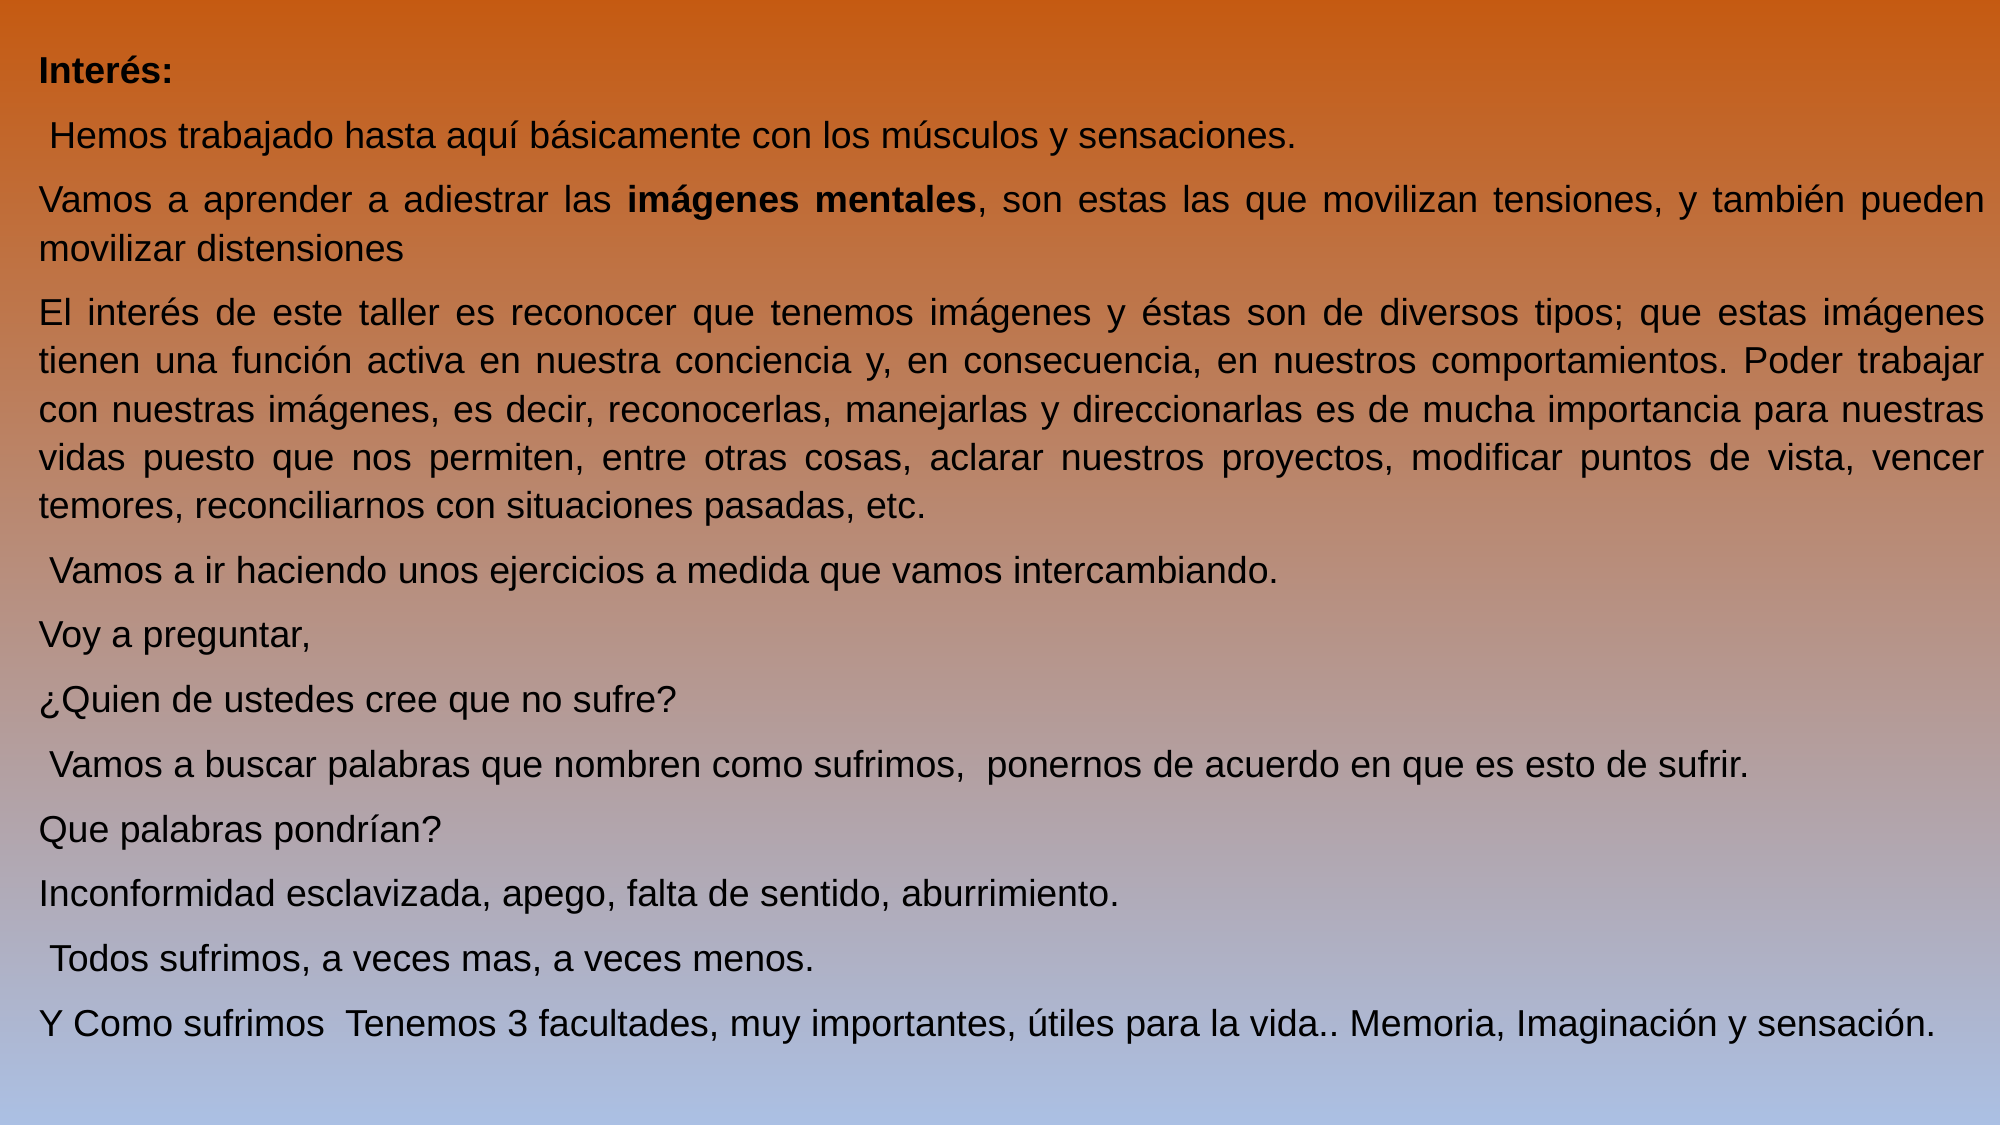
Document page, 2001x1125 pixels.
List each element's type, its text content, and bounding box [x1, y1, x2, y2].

text_box Interés: Hemos trabajado hasta aquí básicamente con los músculos y sensaciones. Vamos a aprender a adiestrar las imágenes mentales, son estas las que movilizan tensiones, y también pueden movilizar distensiones El interés de este taller es reconocer que tenemos imágenes y éstas son de diversos tipos; que estas imágenes tienen una función activa en nuestra conciencia y, en consecuencia, en nuestros comportamientos. Poder trabajar con nuestras imágenes, es decir, reconocerlas, manejarlas y direccionarlas es de mucha importancia para nuestras vidas puesto que nos permiten, entre otras cosas, aclarar nuestros proyectos, modificar puntos de vista, vencer temores, reconciliarnos con situaciones pasadas, etc. Vamos a ir haciendo unos ejercicios a medida que vamos intercambiando. Voy a preguntar, ¿Quien de ustedes cree que no sufre? Vamos a buscar palabras que nombren como sufrimos, ponernos de acuerdo en que es esto de sufrir. Que palabras pondrían? Inconformidad esclavizada, apego, falta de sentido, aburrimiento. Todos sufrimos, a veces mas, a veces menos. Y Como sufrimos Tenemos 3 facultades, muy importantes, útiles para la vida.. Memoria, Imaginación y sensación. [23, 35, 2000, 1052]
